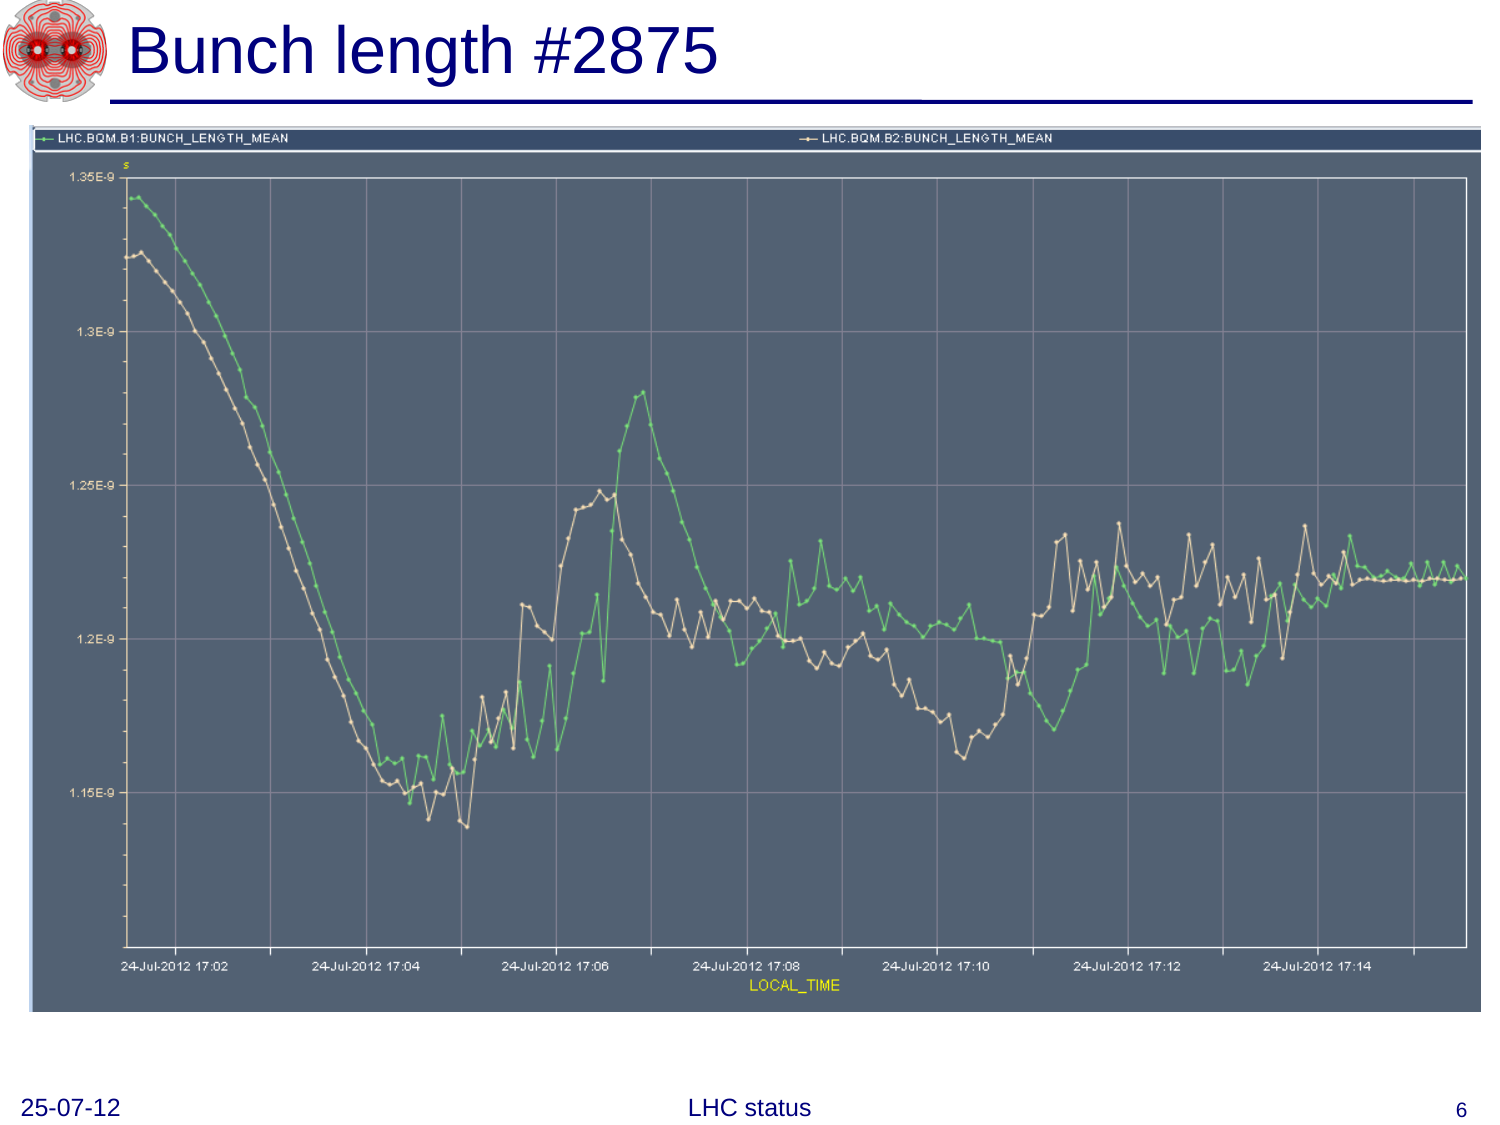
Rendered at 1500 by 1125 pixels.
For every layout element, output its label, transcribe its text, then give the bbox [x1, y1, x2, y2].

footer LHC status [512, 1087, 988, 1125]
slide_number 6 [1131, 1087, 1483, 1125]
picture [29, 125, 1481, 1012]
picture [0, 0, 108, 103]
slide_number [5, 1085, 356, 1125]
title Bunch length #2875 [111, 3, 1463, 91]
